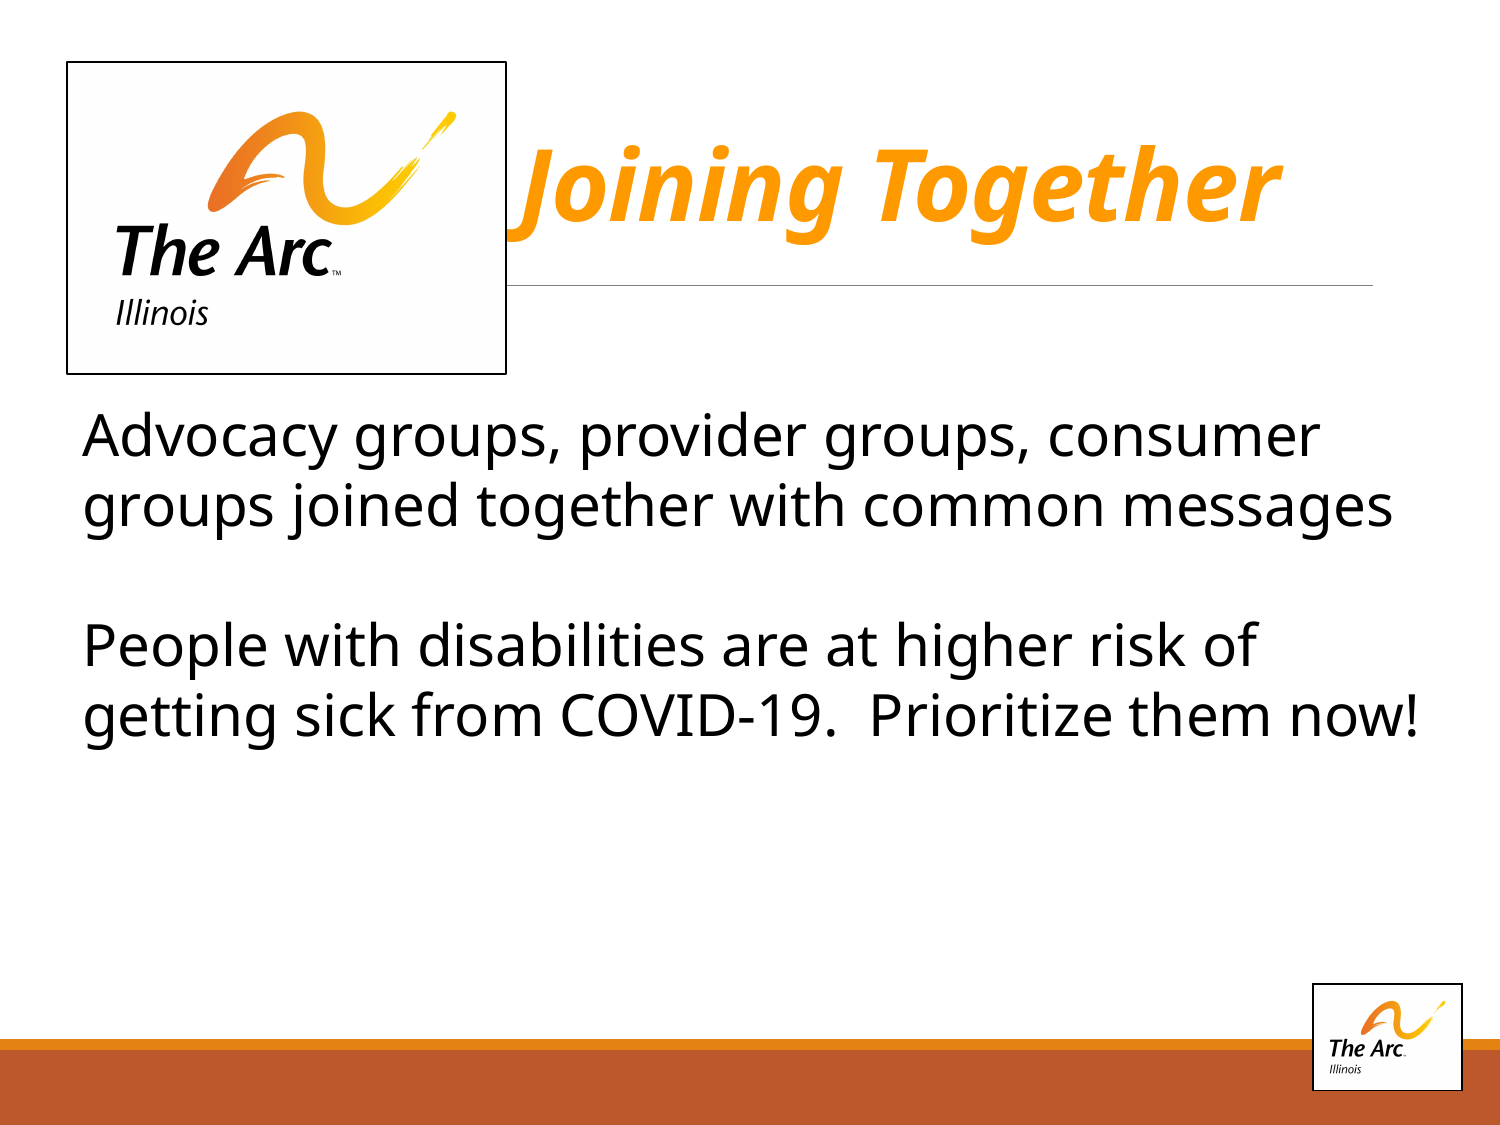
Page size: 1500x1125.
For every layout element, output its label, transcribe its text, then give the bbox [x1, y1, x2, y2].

picture [1314, 985, 1461, 1090]
title Joining Together [512, 66, 1425, 250]
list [67, 62, 506, 374]
text_box Advocacy groups, provider groups, consumer groups joined together with common messages People with disabilities are at higher risk of getting sick from COVID-19. Prioritize them now! [67, 390, 1447, 896]
